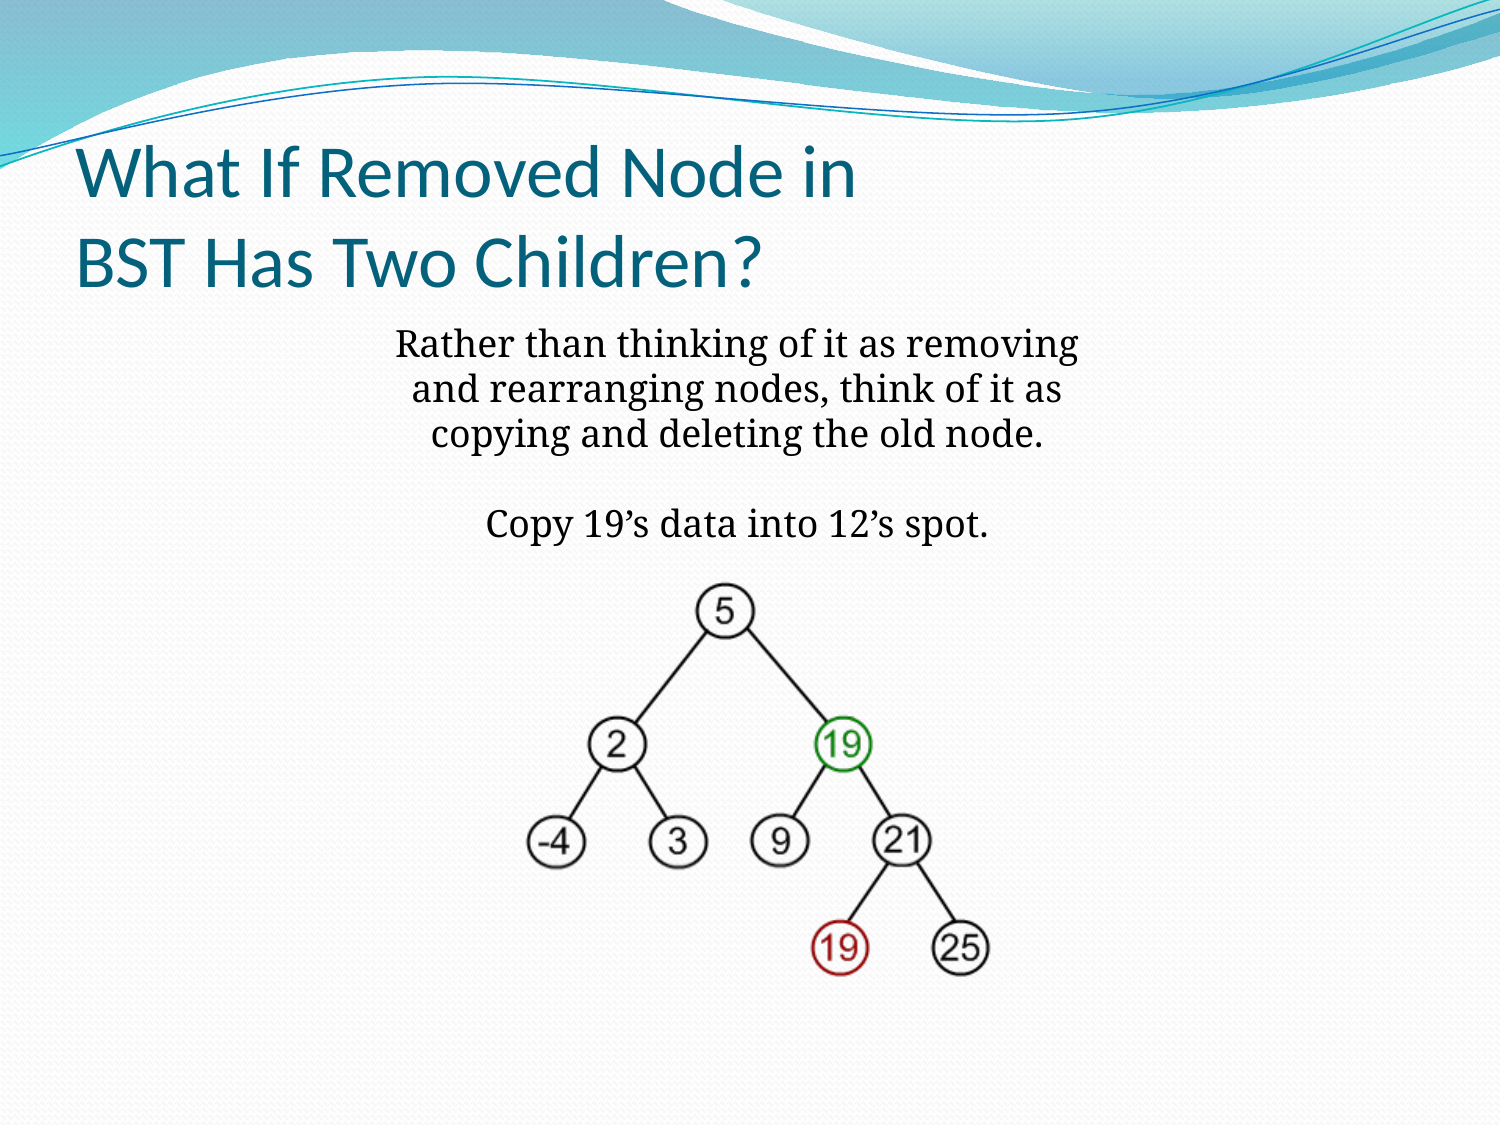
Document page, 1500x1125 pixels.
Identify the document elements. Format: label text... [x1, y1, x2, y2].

picture [487, 568, 1348, 1038]
text_box Rather than thinking of it as removing and rearranging nodes, think of it as copying and deleting the old node. Copy 19’s data into 12’s spot. [362, 312, 1113, 553]
title What If Removed Node in BST Has Two Children? [75, 115, 1438, 303]
